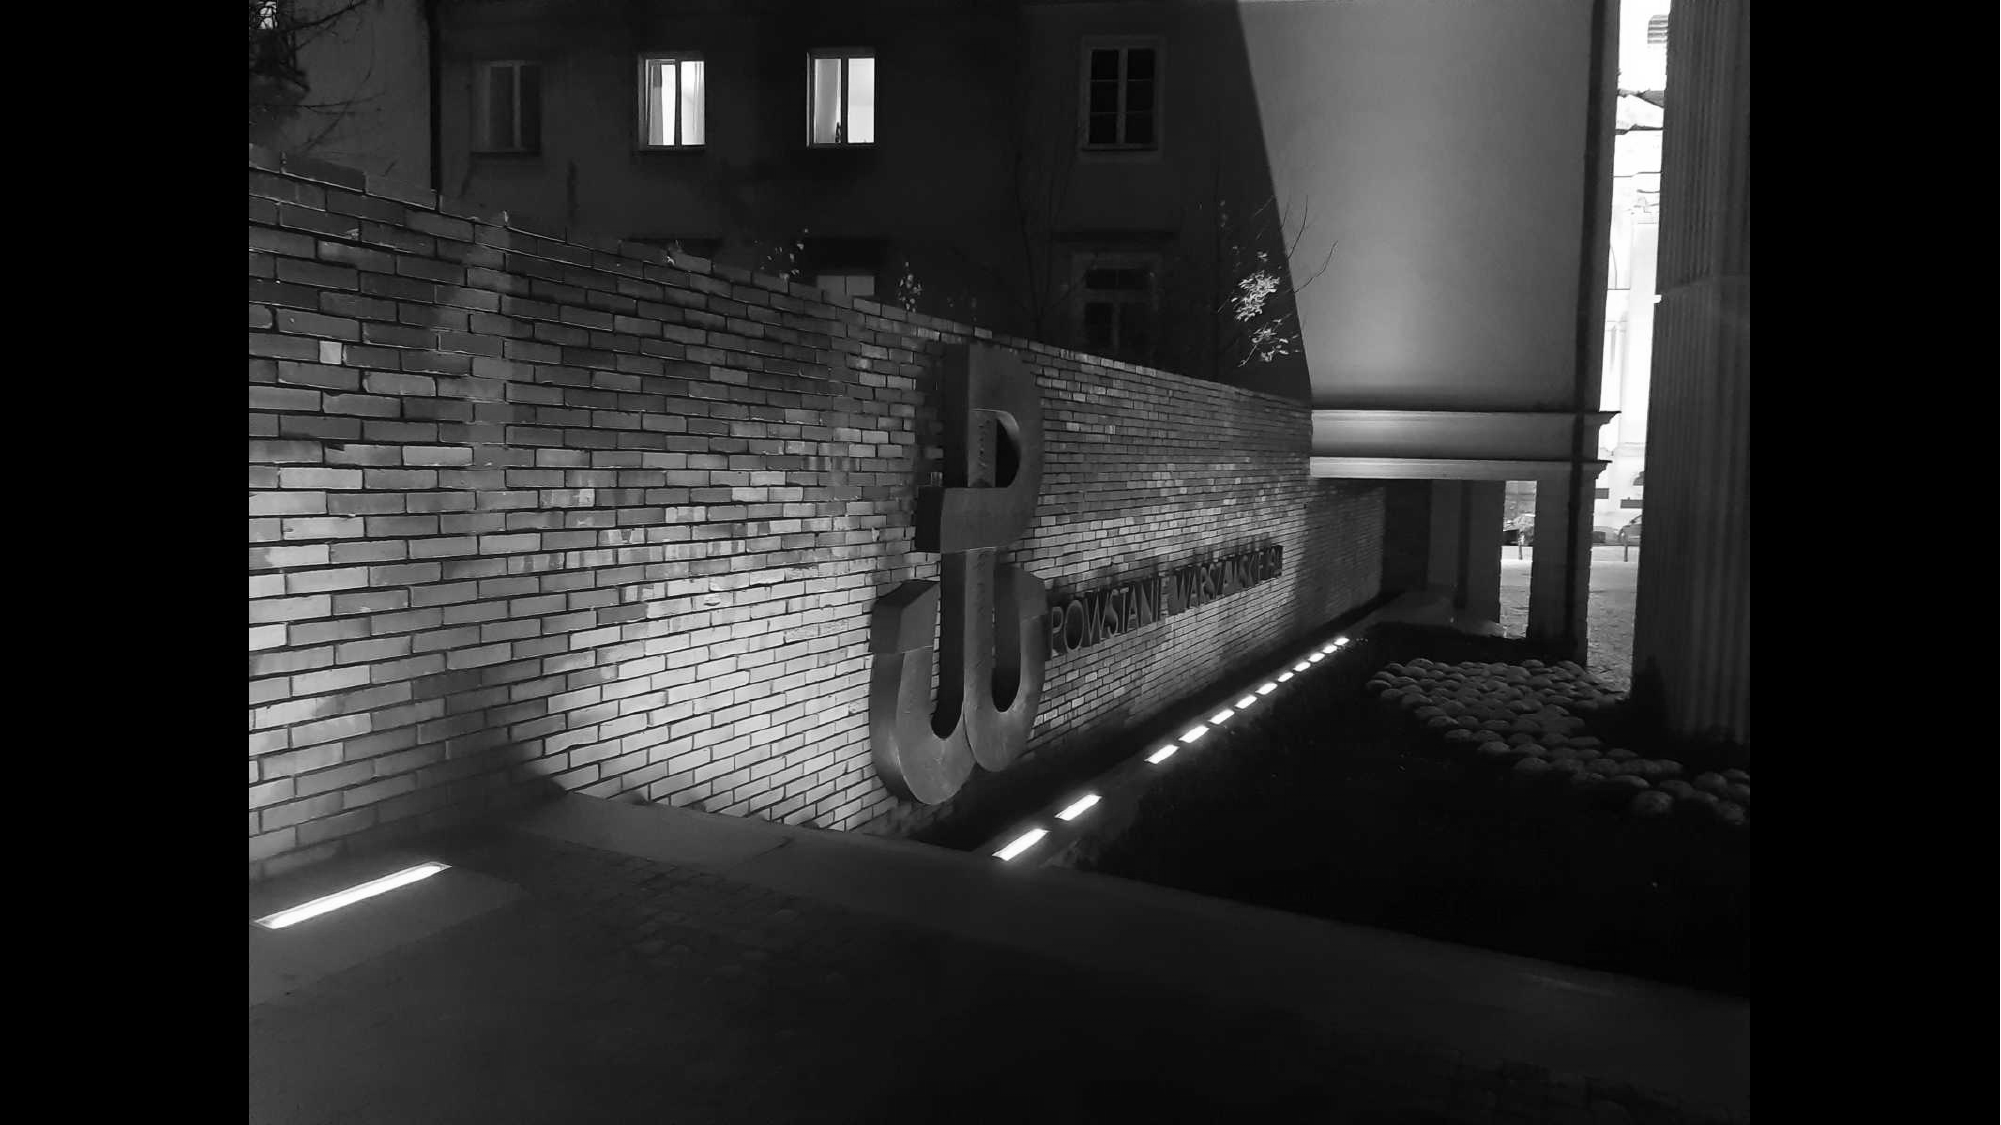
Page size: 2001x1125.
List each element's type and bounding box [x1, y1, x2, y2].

picture [249, 0, 1750, 1125]
